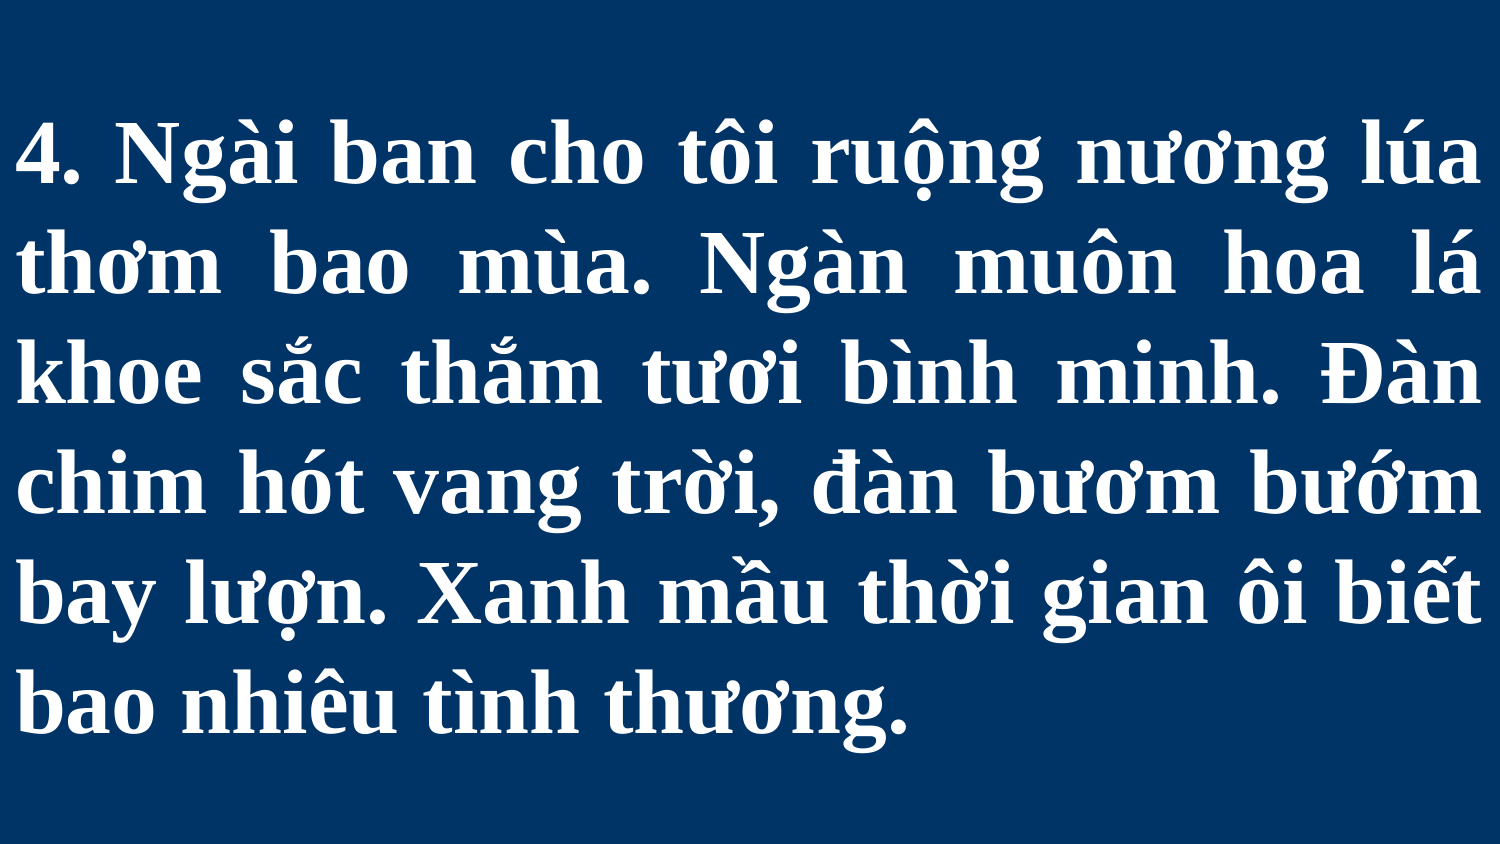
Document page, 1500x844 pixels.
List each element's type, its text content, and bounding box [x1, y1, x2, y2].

title 4. Ngài ban cho tôi ruộng nương lúa thơm bao mùa. Ngàn muôn hoa lá khoe sắc thắm tươi bình minh. Đàn chim hót vang trời, đàn bươm bướm bay lượn. Xanh mầu thời gian ôi biết bao nhiêu tình thương. [0, 0, 1500, 844]
